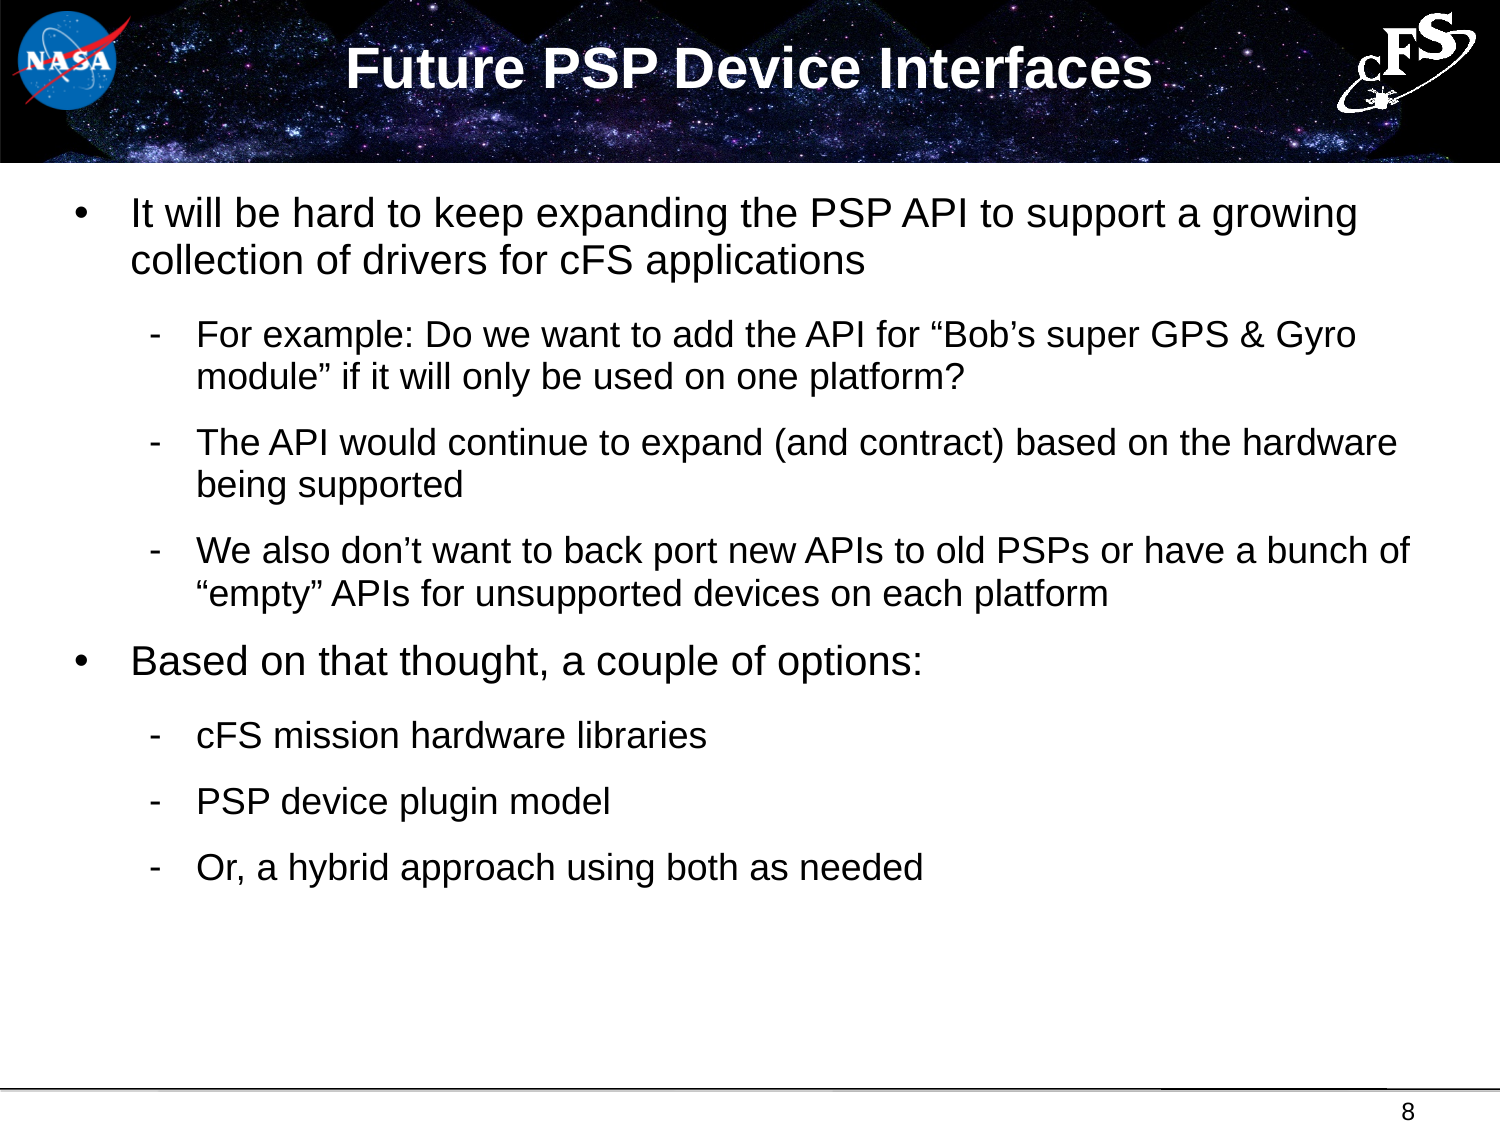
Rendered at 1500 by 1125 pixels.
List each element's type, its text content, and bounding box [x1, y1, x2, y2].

picture [0, 0, 75, 163]
list It will be hard to keep expanding the PSP API to support a growing collection of drivers for cFS applications For example: Do we want to add the API for “Bob’s super GPS & Gyro module” if it will only be used on one platform? The API would continue to expand (and contract) based on the hardware being supported We also don’t want to back port new APIs to old PSPs or have a bunch of “empty” APIs for unsupported devices on each platform Based on that thought, a couple of options: cFS mission hardware libraries PSP device plugin model Or, a hybrid approach using both as needed [74, 187, 1424, 1038]
title Future PSP Device Interfaces [75, 0, 1425, 163]
picture [1425, 0, 1500, 163]
